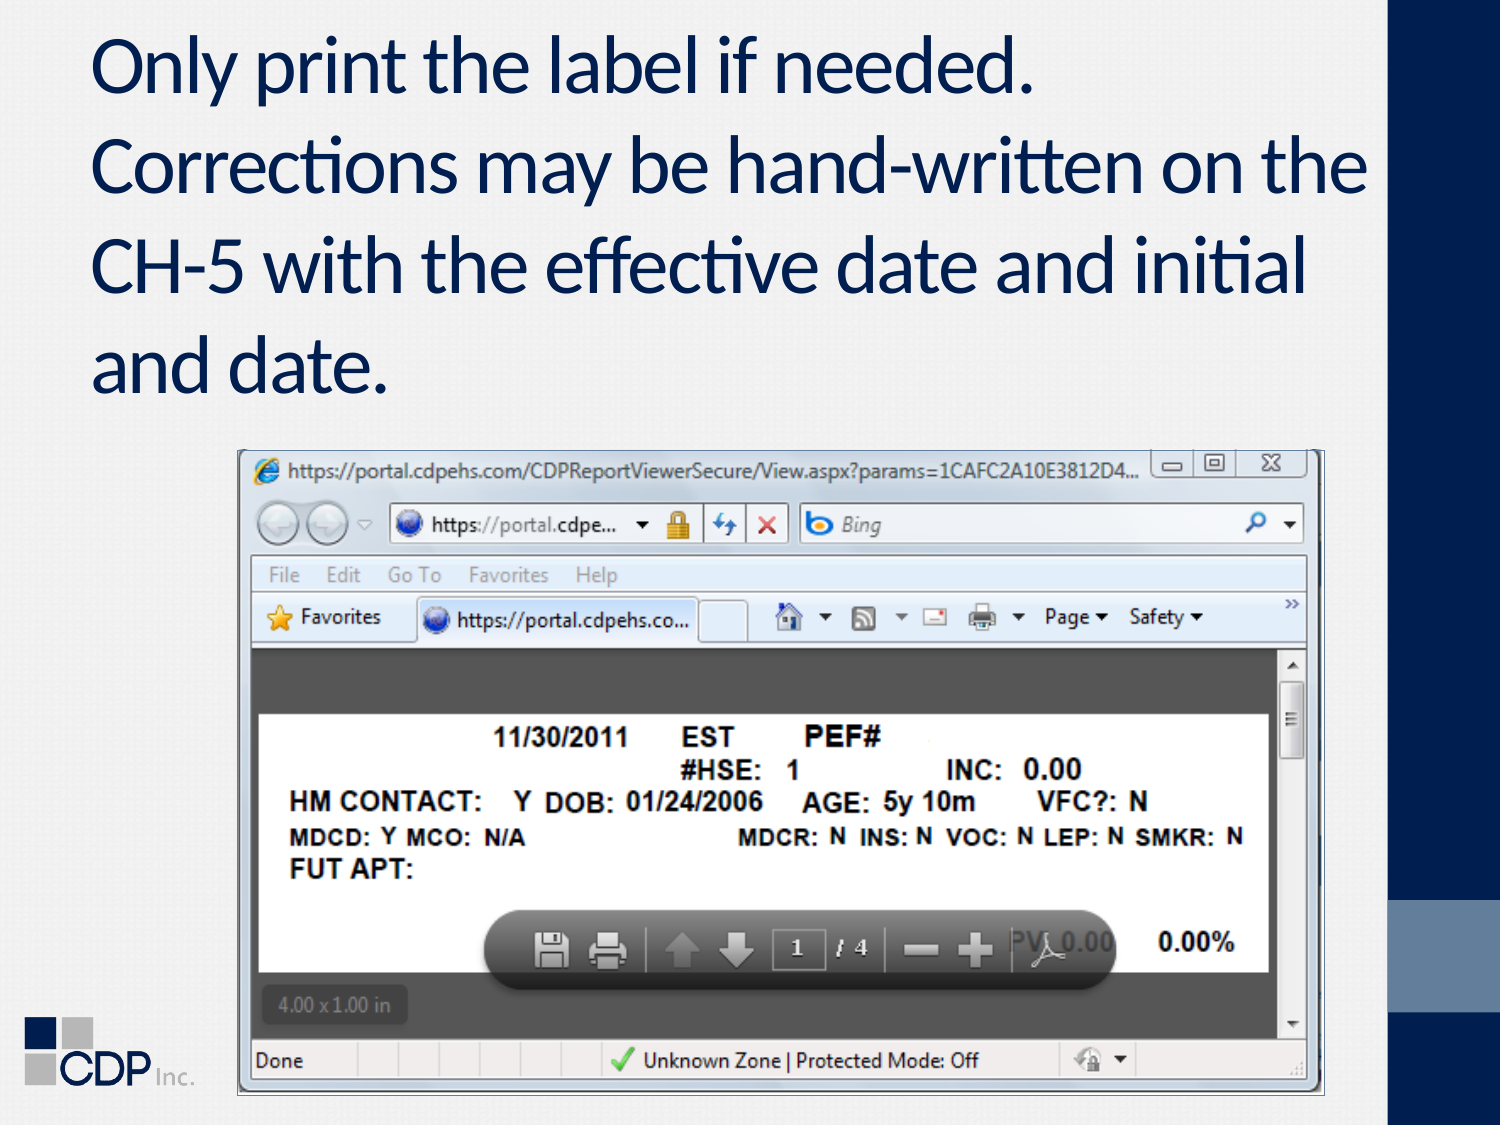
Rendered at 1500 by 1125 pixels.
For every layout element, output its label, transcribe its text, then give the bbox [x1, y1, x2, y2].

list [236, 449, 1326, 1096]
picture [1, 999, 225, 1125]
title Only print the label if needed. Corrections may be hand-written on the CH-5 with the effective date and initial and date. [75, 45, 1425, 375]
